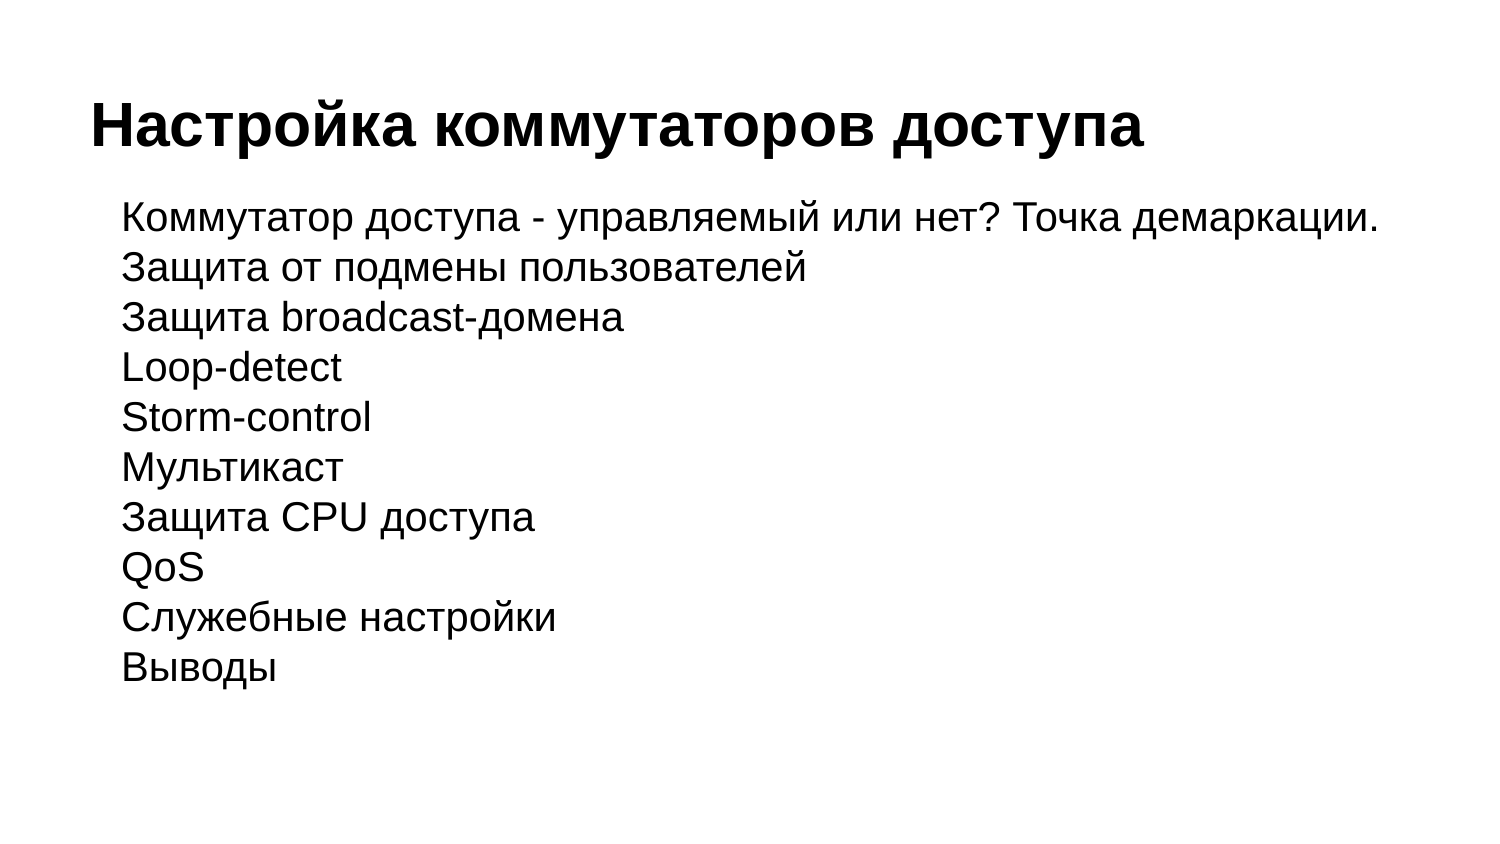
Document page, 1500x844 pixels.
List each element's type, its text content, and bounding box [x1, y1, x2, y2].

list Коммутатор доступа - управляемый или нет? Точка демаркации. Защита от подмены пользователей Защита broadcast-домена Loop-detect Storm-control Мультикаст Защита CPU доступа QoS Cлужебные настройки Выводы [75, 174, 1425, 808]
title Настройка коммутаторов доступа [75, 33, 1425, 174]
